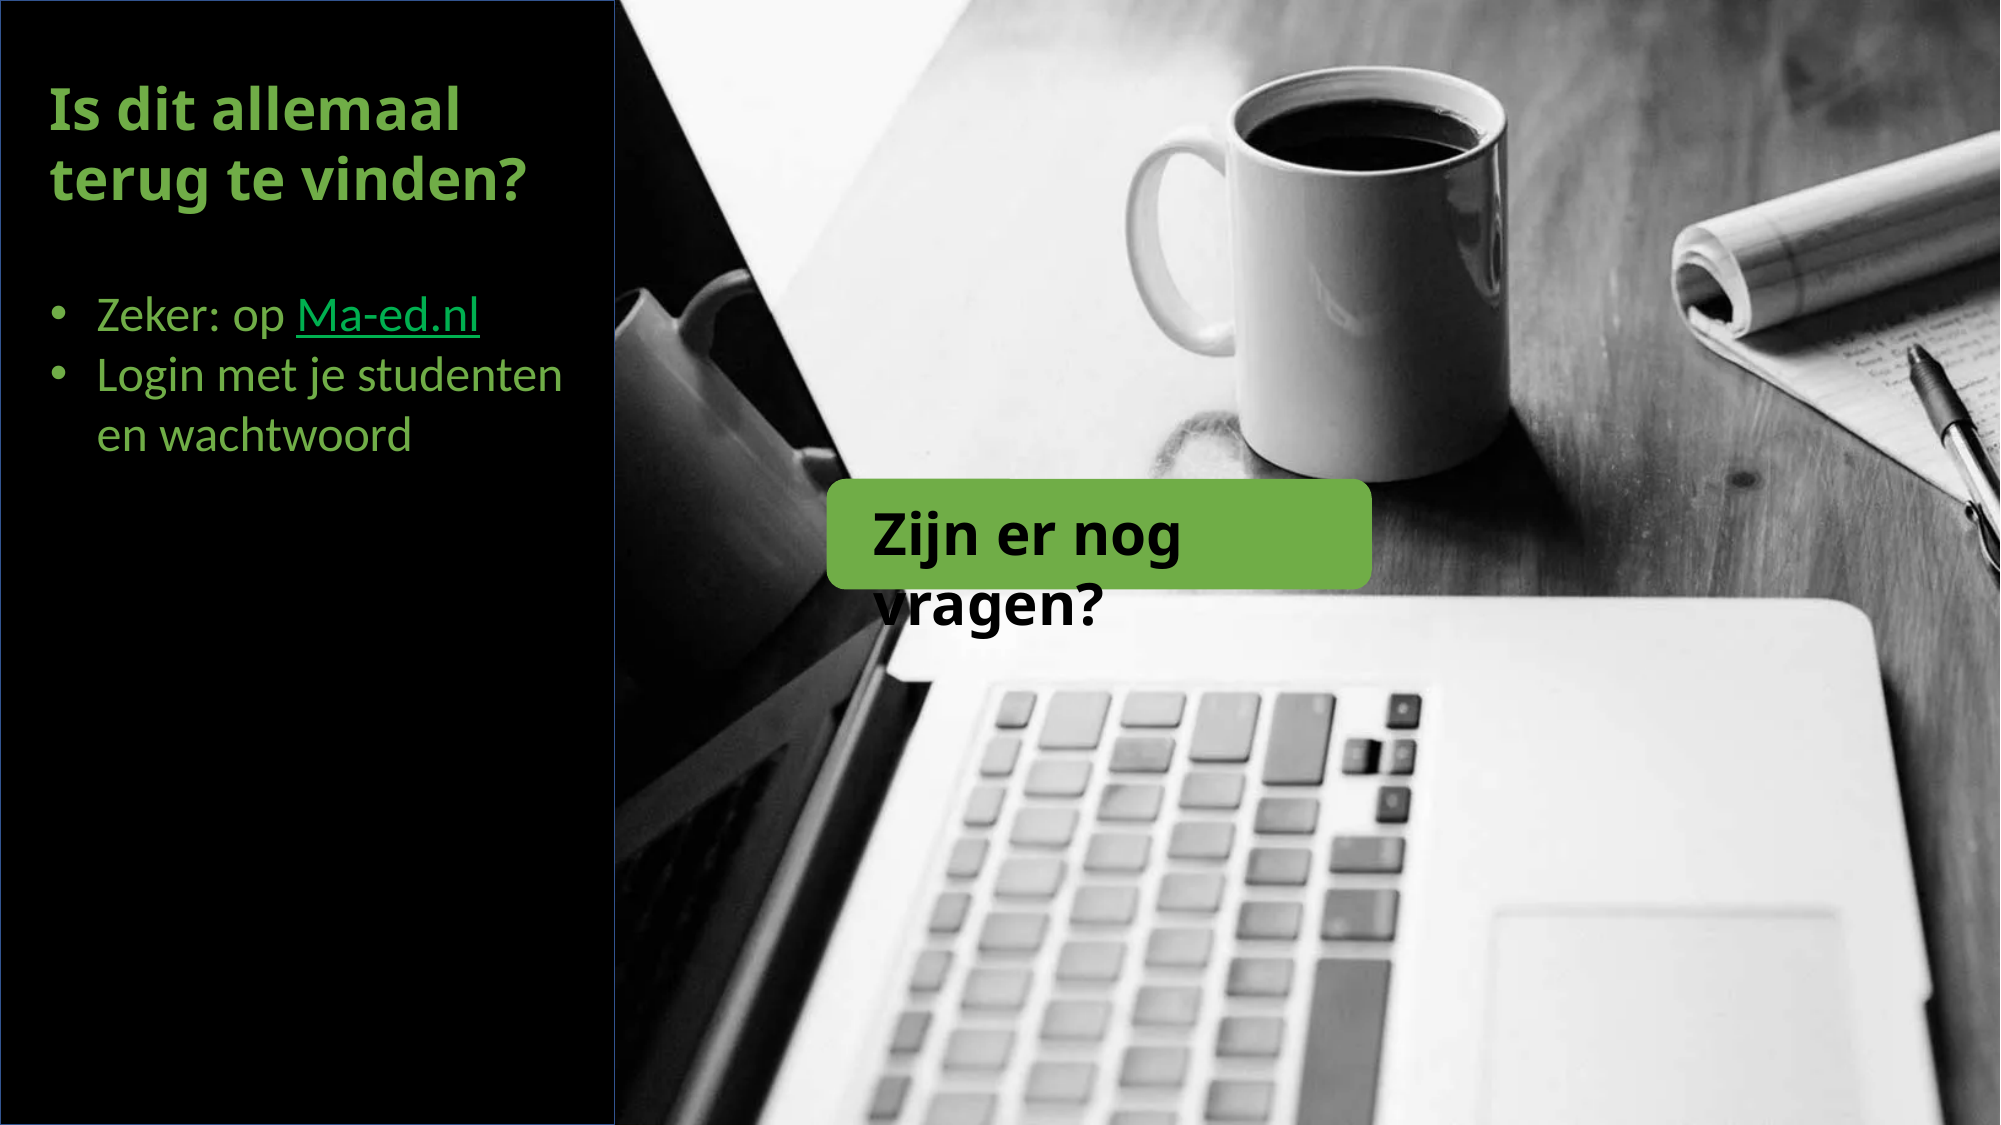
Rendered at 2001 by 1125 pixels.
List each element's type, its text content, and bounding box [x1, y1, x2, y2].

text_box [827, 479, 1371, 589]
text_box Is dit allemaal terug te vinden? Zeker: op Ma-ed.nl Login met je studenten en wachtwoord [35, 64, 614, 530]
text_box [0, 0, 614, 1125]
picture [614, 0, 2000, 1125]
